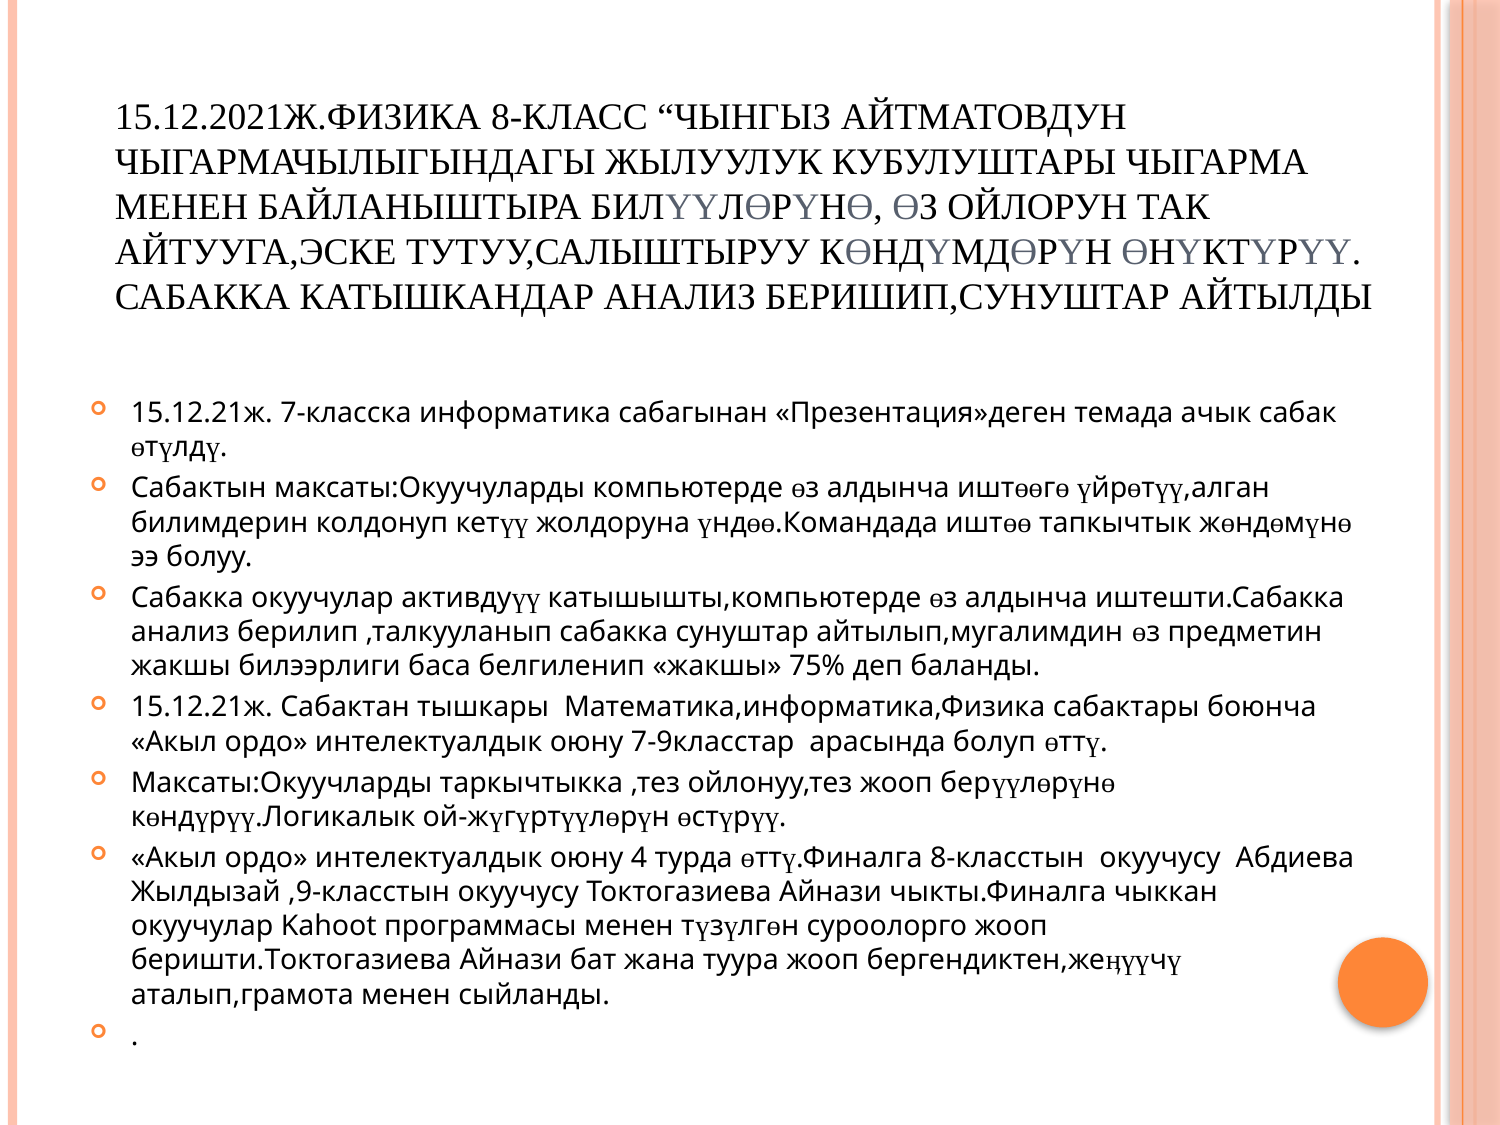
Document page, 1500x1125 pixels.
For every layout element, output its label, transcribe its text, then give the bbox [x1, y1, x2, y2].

list 15.12.21ж. 7-класска информатика сабагынан «Презентация»деген темада ачык сабак өтүлдү. Сабактын максаты:Окуучуларды компьютерде өз алдынча иштөөгө үйрөтүү,алган билимдерин колдонуп кетүү жолдоруна үндөө.Командада иштөө тапкычтык жөндөмүнө ээ болуу. Сабакка окуучулар активдуүү катышышты,компьютерде өз алдынча иштешти.Сабакка анализ берилип ,талкууланып сабакка сунуштар айтылып,мугалимдин өз предметин жакшы билээрлиги баса белгиленип «жакшы» 75% деп баланды. 15.12.21ж. Сабактан тышкары Математика,информатика,Физика сабактары боюнча «Акыл ордо» интелектуалдык оюну 7-9класстар арасында болуп өттү. Максаты:Окуучларды таркычтыкка ,тез ойлонуу,тез жооп берүүлөрүнө көндүрүү.Логикалык ой-жүгүртүүлөрүн өстүрүү. «Акыл ордо» интелектуалдык оюну 4 турда өттү.Финалга 8-класстын окуучусу Абдиева Жылдызай ,9-класстын окуучусу Токтогазиева Айнази чыкты.Финалга чыккан окуучулар Kahoot программасы менен түзүлгөн суроолорго жооп беришти.Токтогазиева Айнази бат жана туура жооп бергендиктен,жеӊүүчү аталып,грамота менен сыйланды. . [75, 386, 1383, 1062]
title 15.12.2021ж.Физика 8-класс “Чынгыз Айтматовдун чыгармачылыгындагы жылуулук кубулуштары чыгарма менен байланыштыра билүүлөрүнө, өз ойлорун так айтууга,эске тутуу,салыштыруу көндүмдөрүн өнүктүрүү. Сабакка катышкандар анализ беришип,сунуштар айтылды [100, 78, 1432, 325]
